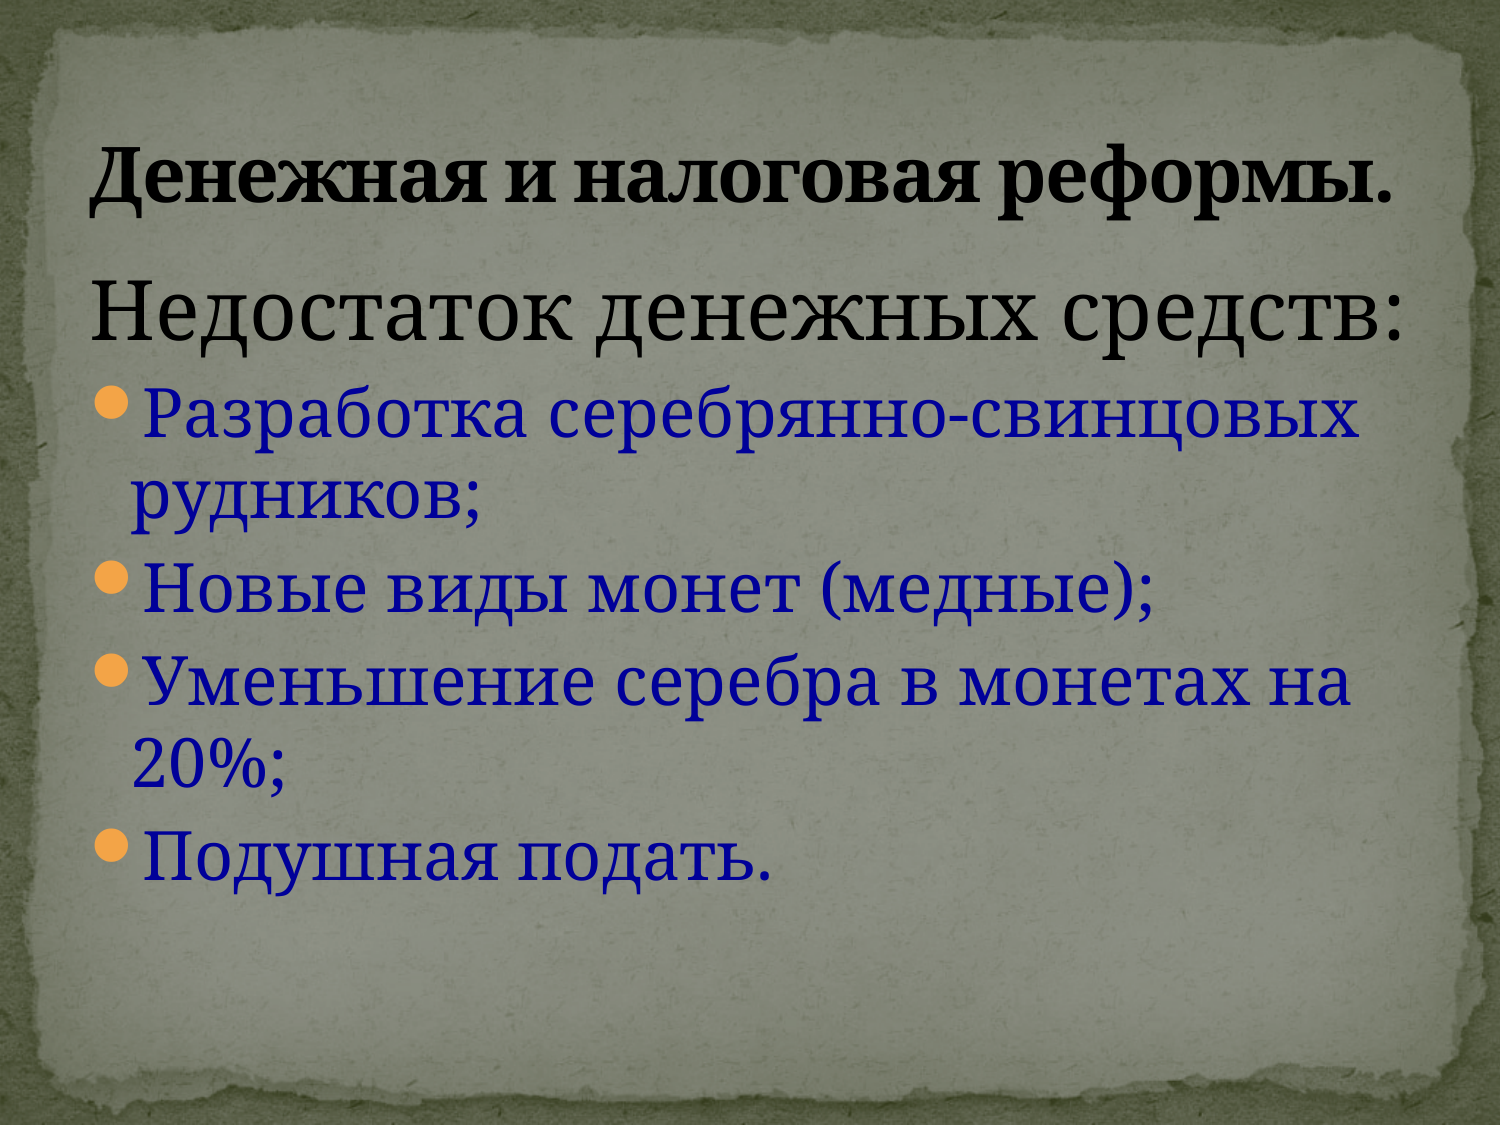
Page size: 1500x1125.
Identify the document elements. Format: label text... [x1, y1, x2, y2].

list Недостаток денежных средств: Разработка серебрянно-свинцовых рудников; Новые виды монет (медные); Уменьшение серебра в монетах на 20%; Подушная подать. [75, 249, 1425, 1000]
title Денежная и налоговая реформы. [74, 24, 1425, 225]
